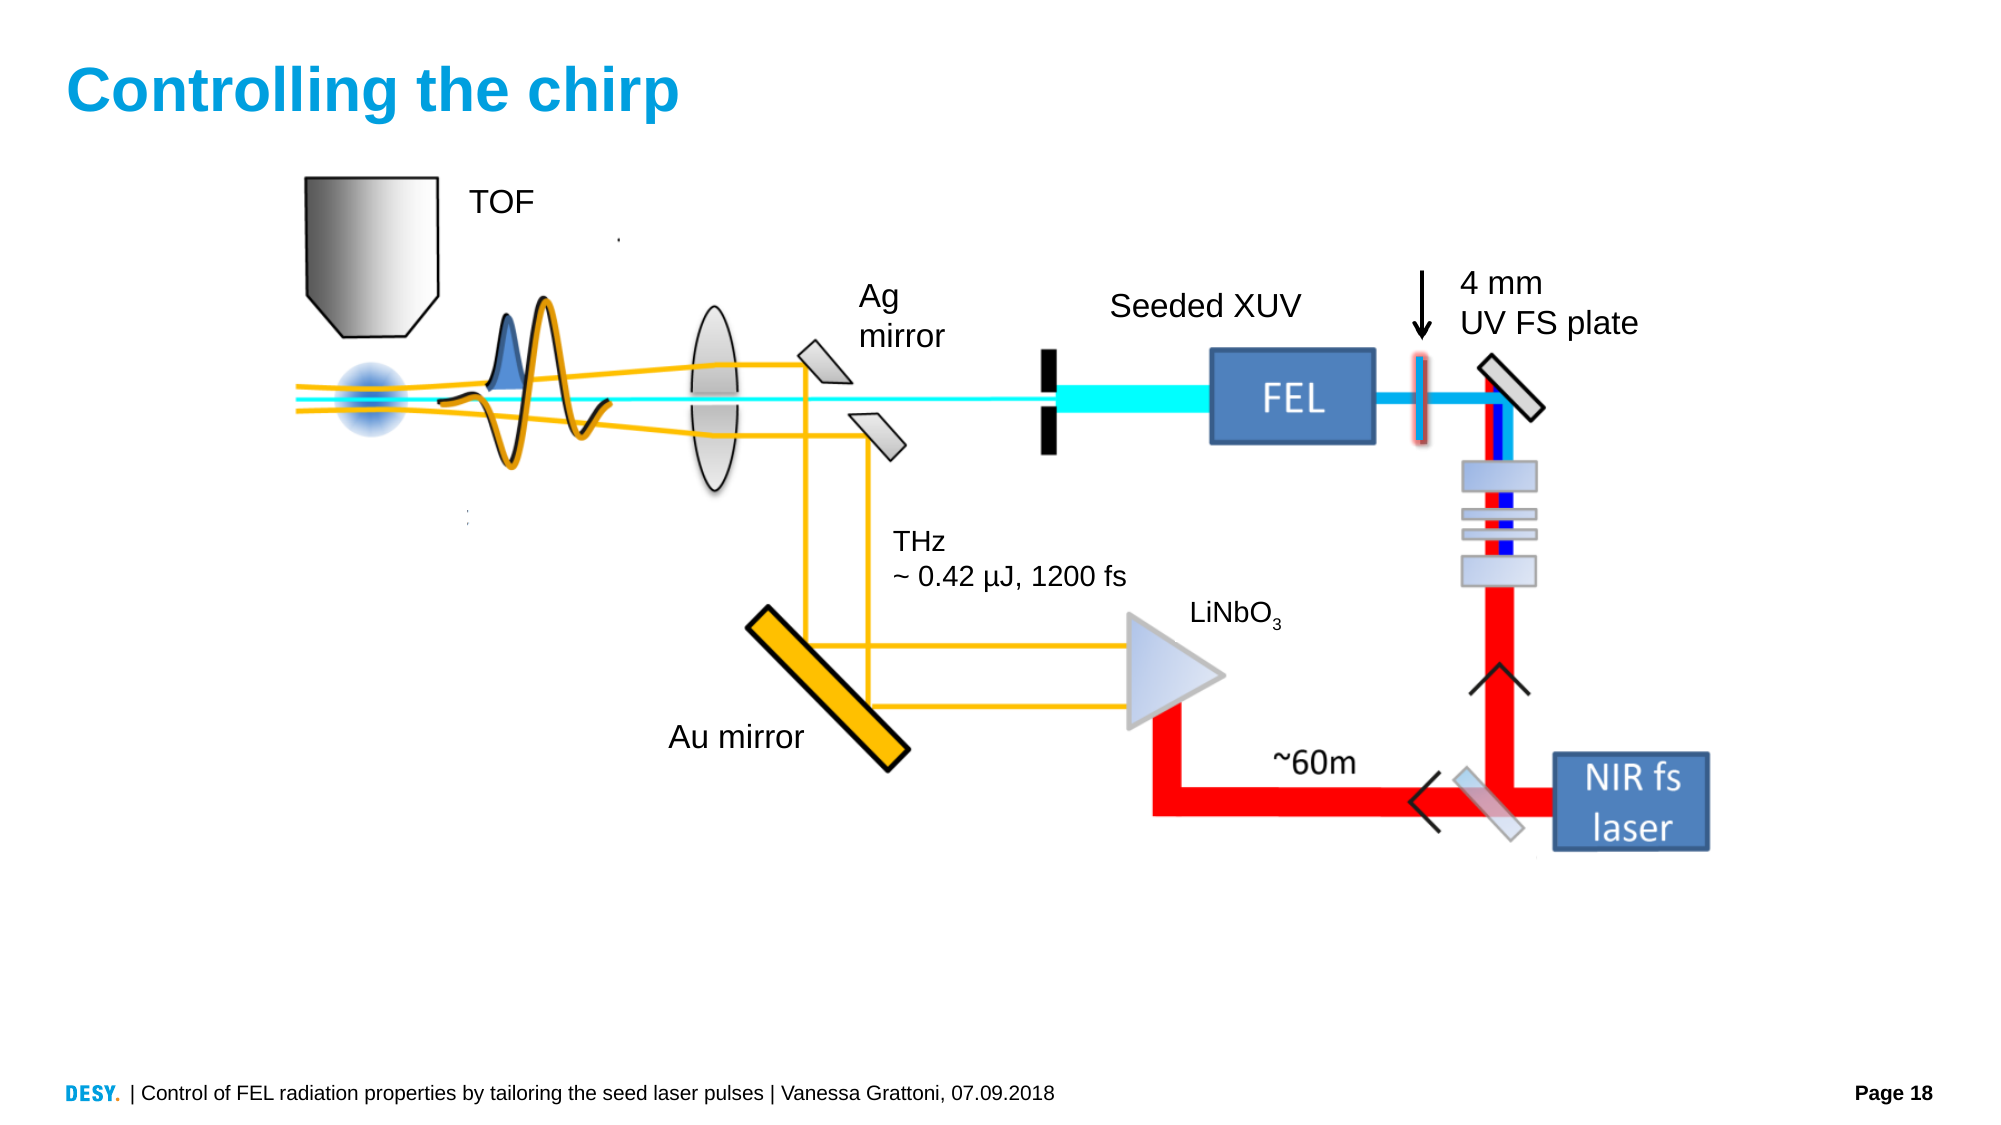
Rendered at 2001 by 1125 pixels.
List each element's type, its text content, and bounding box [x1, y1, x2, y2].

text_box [291, 172, 1723, 902]
footer | Control of FEL radiation properties by tailoring the seed laser pulses | Vanessa Grattoni, 07.09.2018 [129, 1079, 1762, 1111]
title Controlling the chirp [66, 57, 1933, 132]
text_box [1401, 239, 1656, 453]
